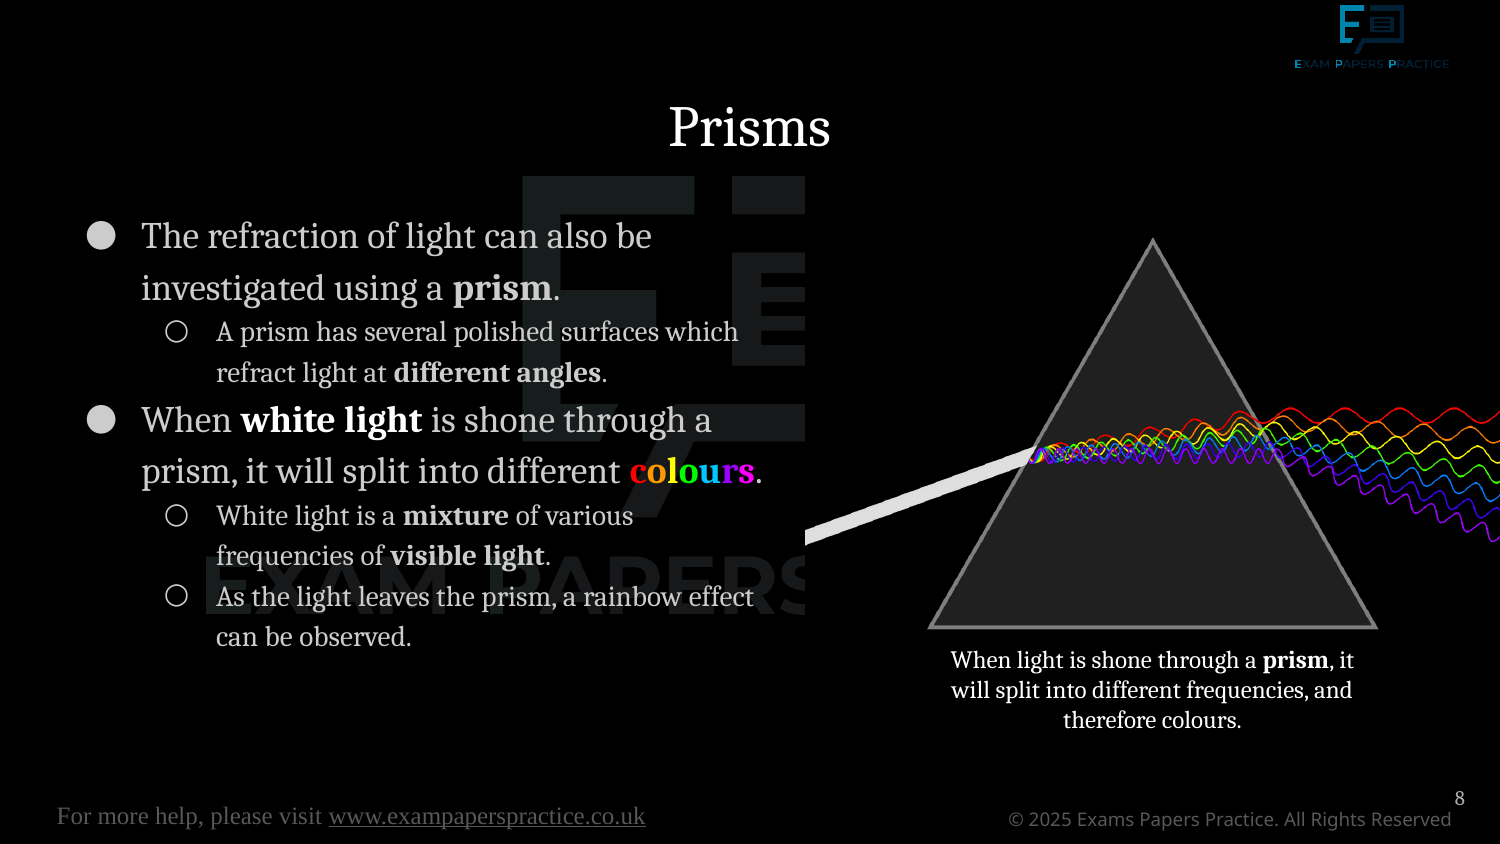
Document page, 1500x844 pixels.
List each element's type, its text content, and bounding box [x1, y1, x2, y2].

list The refraction of light can also be investigated using a prism. A prism has several polished surfaces which refract light at different angles. When white light is shone through a prism, it will split into different colours. White light is a mixture of various frequencies of visible light. As the light leaves the prism, a rainbow effect can be observed. [51, 189, 793, 750]
slide_number 8 [1389, 764, 1480, 830]
title Prisms [51, 72, 1449, 167]
picture [804, 172, 1500, 695]
picture [1295, 5, 1449, 68]
text_box When light is shone through a prism, it will split into different frequencies, and therefore colours. [929, 702, 1376, 749]
